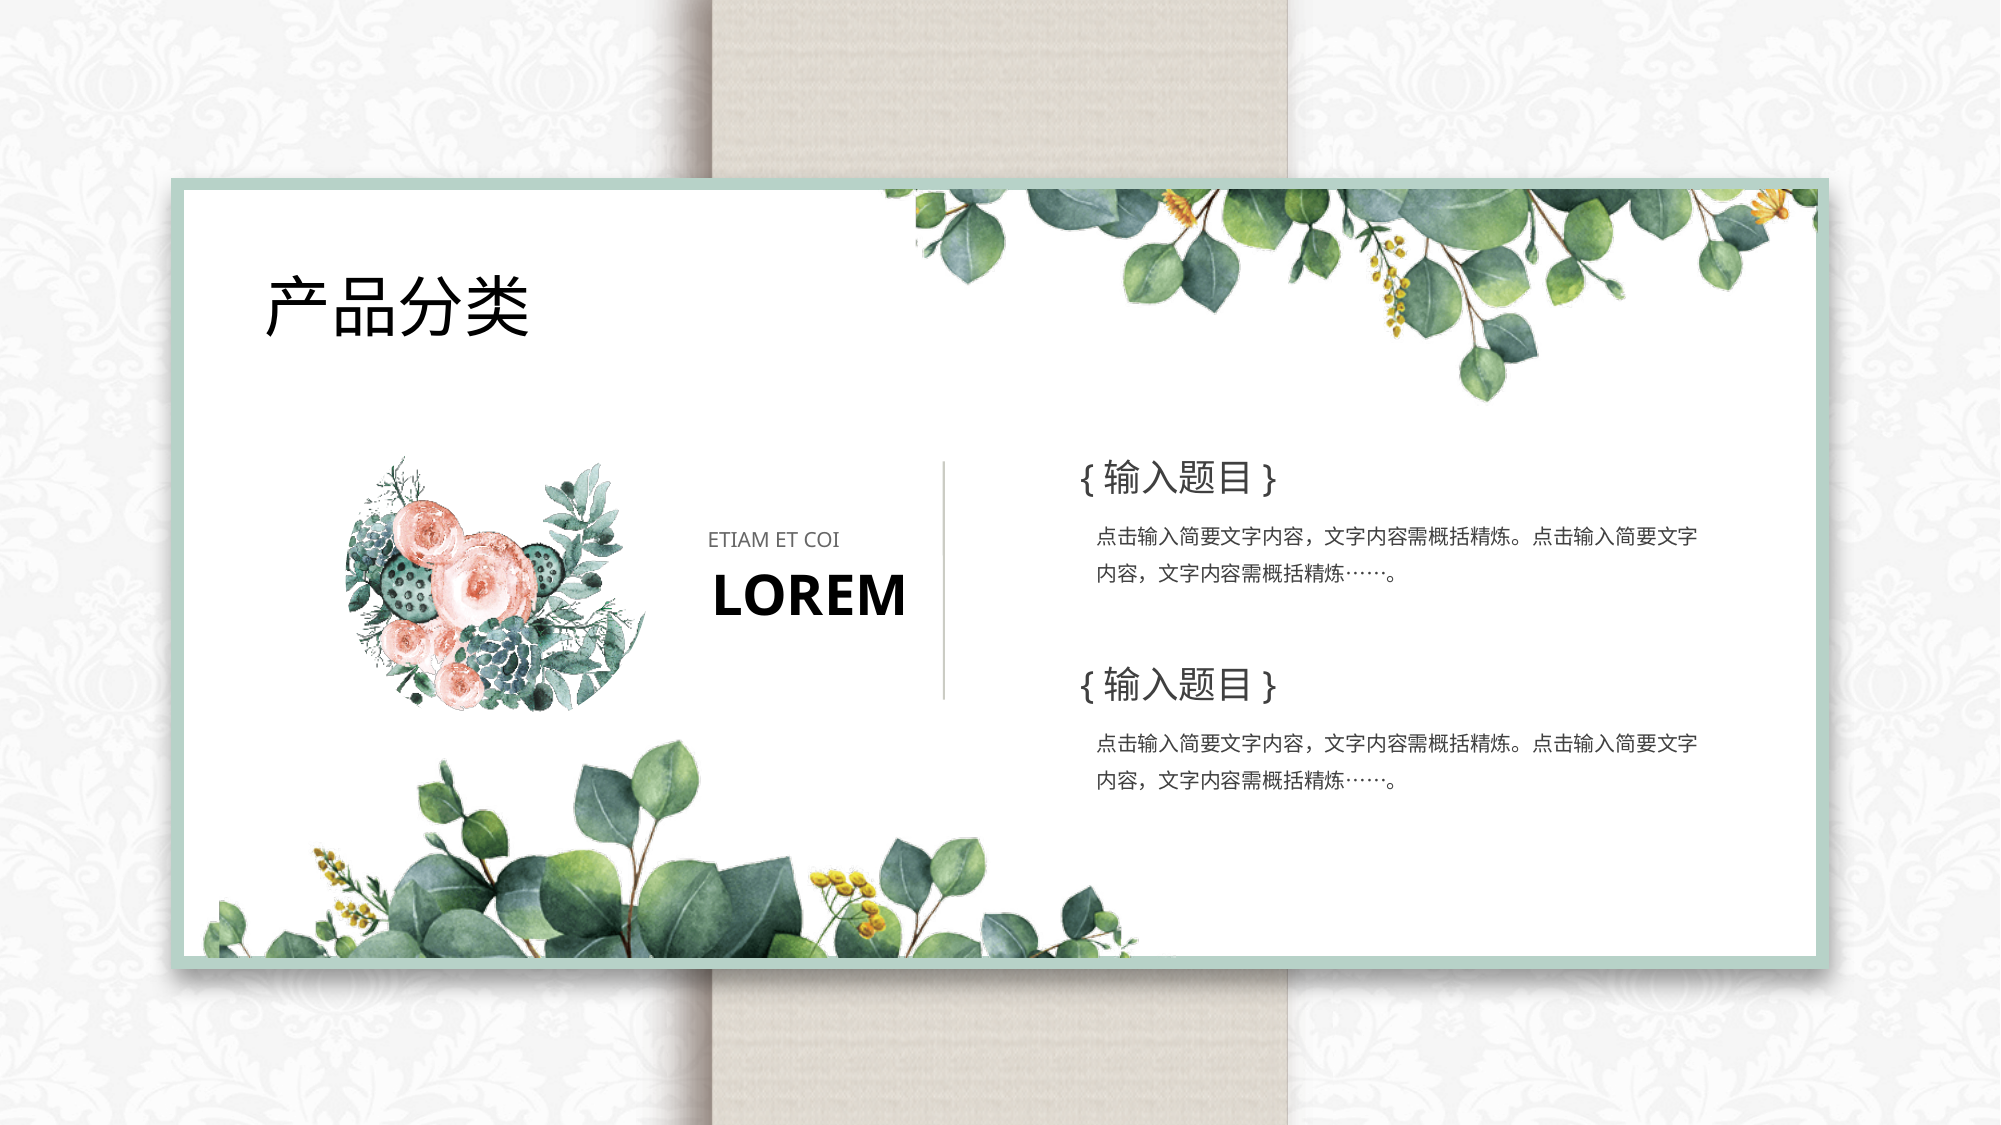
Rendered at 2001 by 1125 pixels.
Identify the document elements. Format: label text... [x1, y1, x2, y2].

text_box ETIAM ET COI [692, 518, 855, 559]
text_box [1077, 653, 1726, 797]
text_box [1077, 446, 1726, 590]
text_box LOREM [696, 551, 944, 634]
text_box 产品分类 [249, 257, 801, 353]
picture [0, 0, 2000, 1125]
